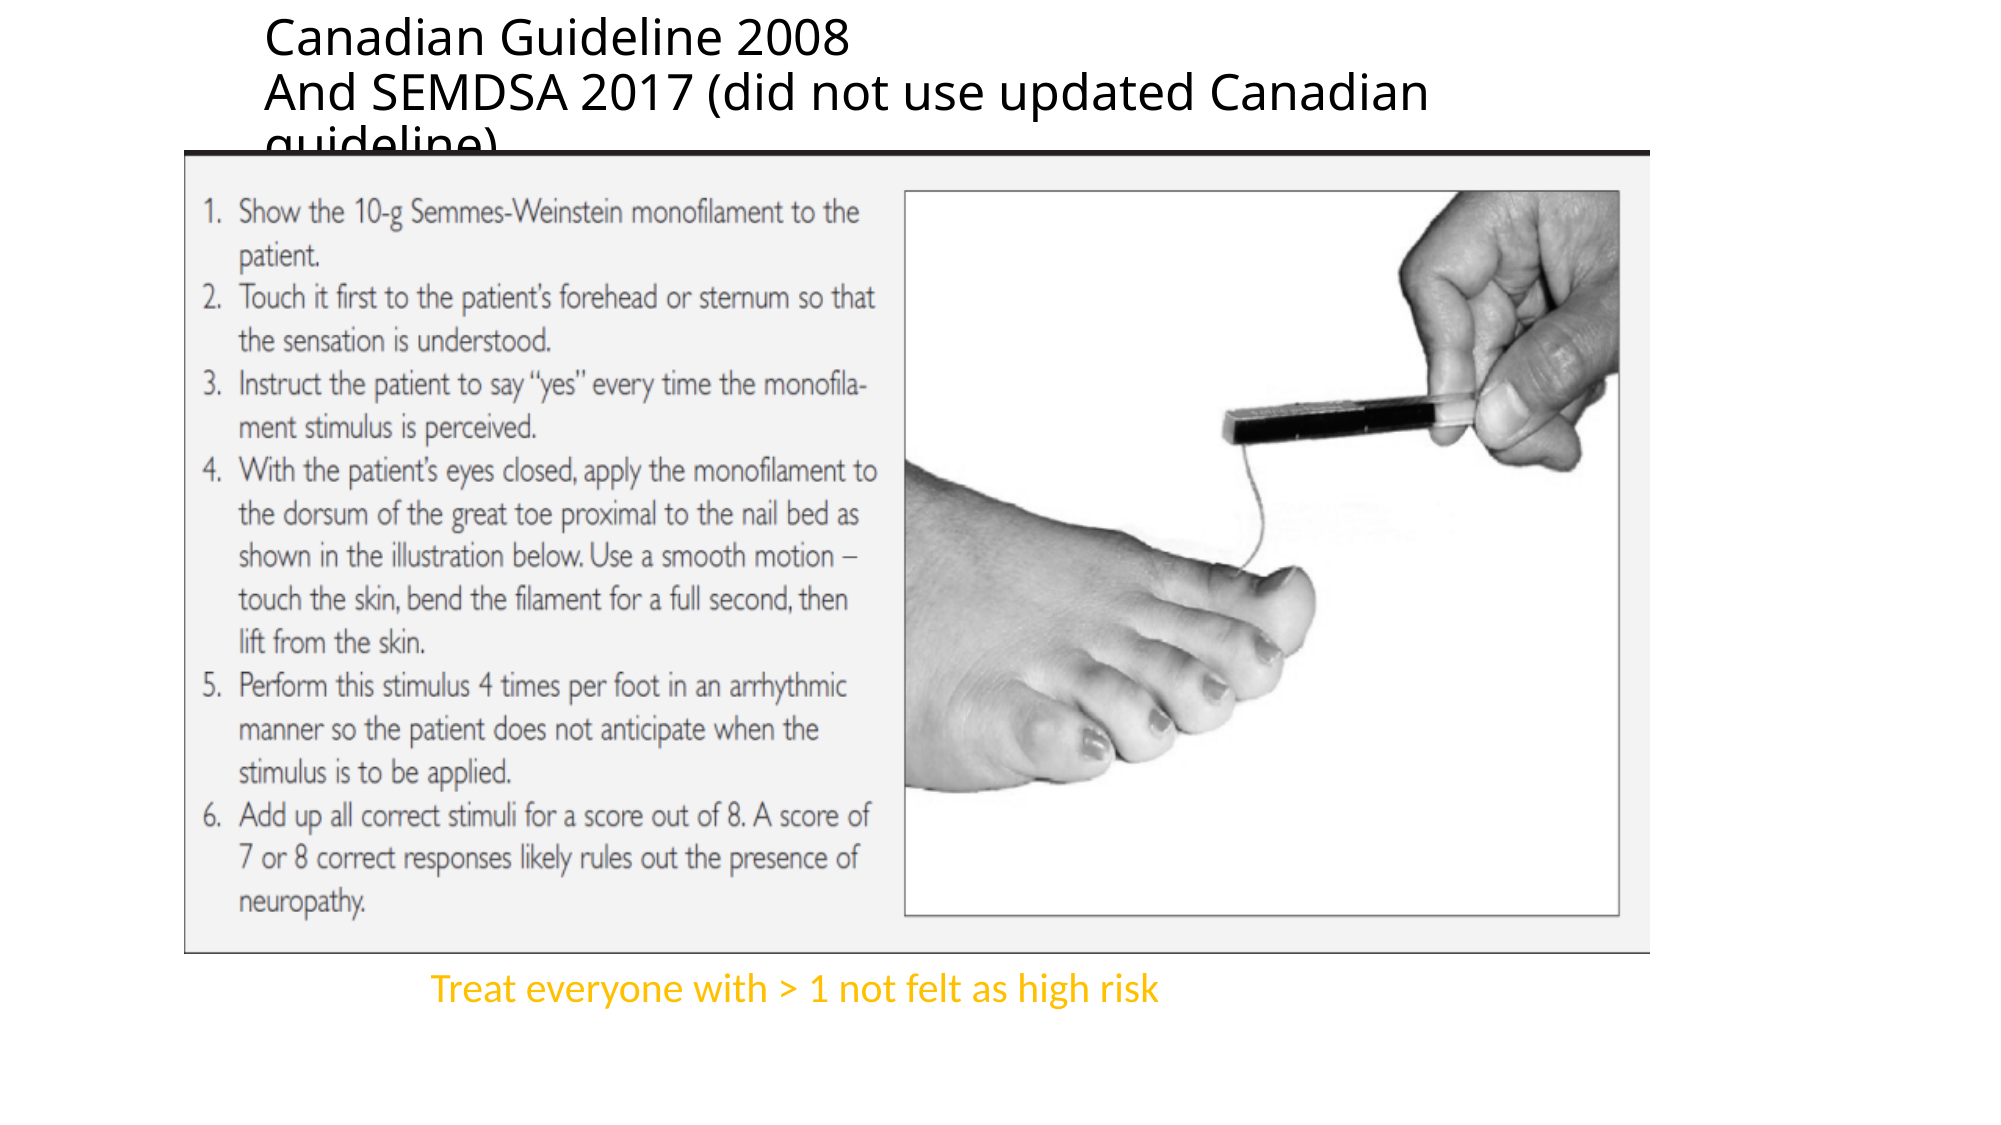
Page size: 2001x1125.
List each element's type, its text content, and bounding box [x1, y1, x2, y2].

text_box Treat everyone with > 1 not felt as high risk [415, 954, 1633, 1018]
title Canadian Guideline 2008 And SEMDSA 2017 (did not use updated Canadian guideline) [249, 0, 1600, 149]
picture [184, 149, 1650, 954]
